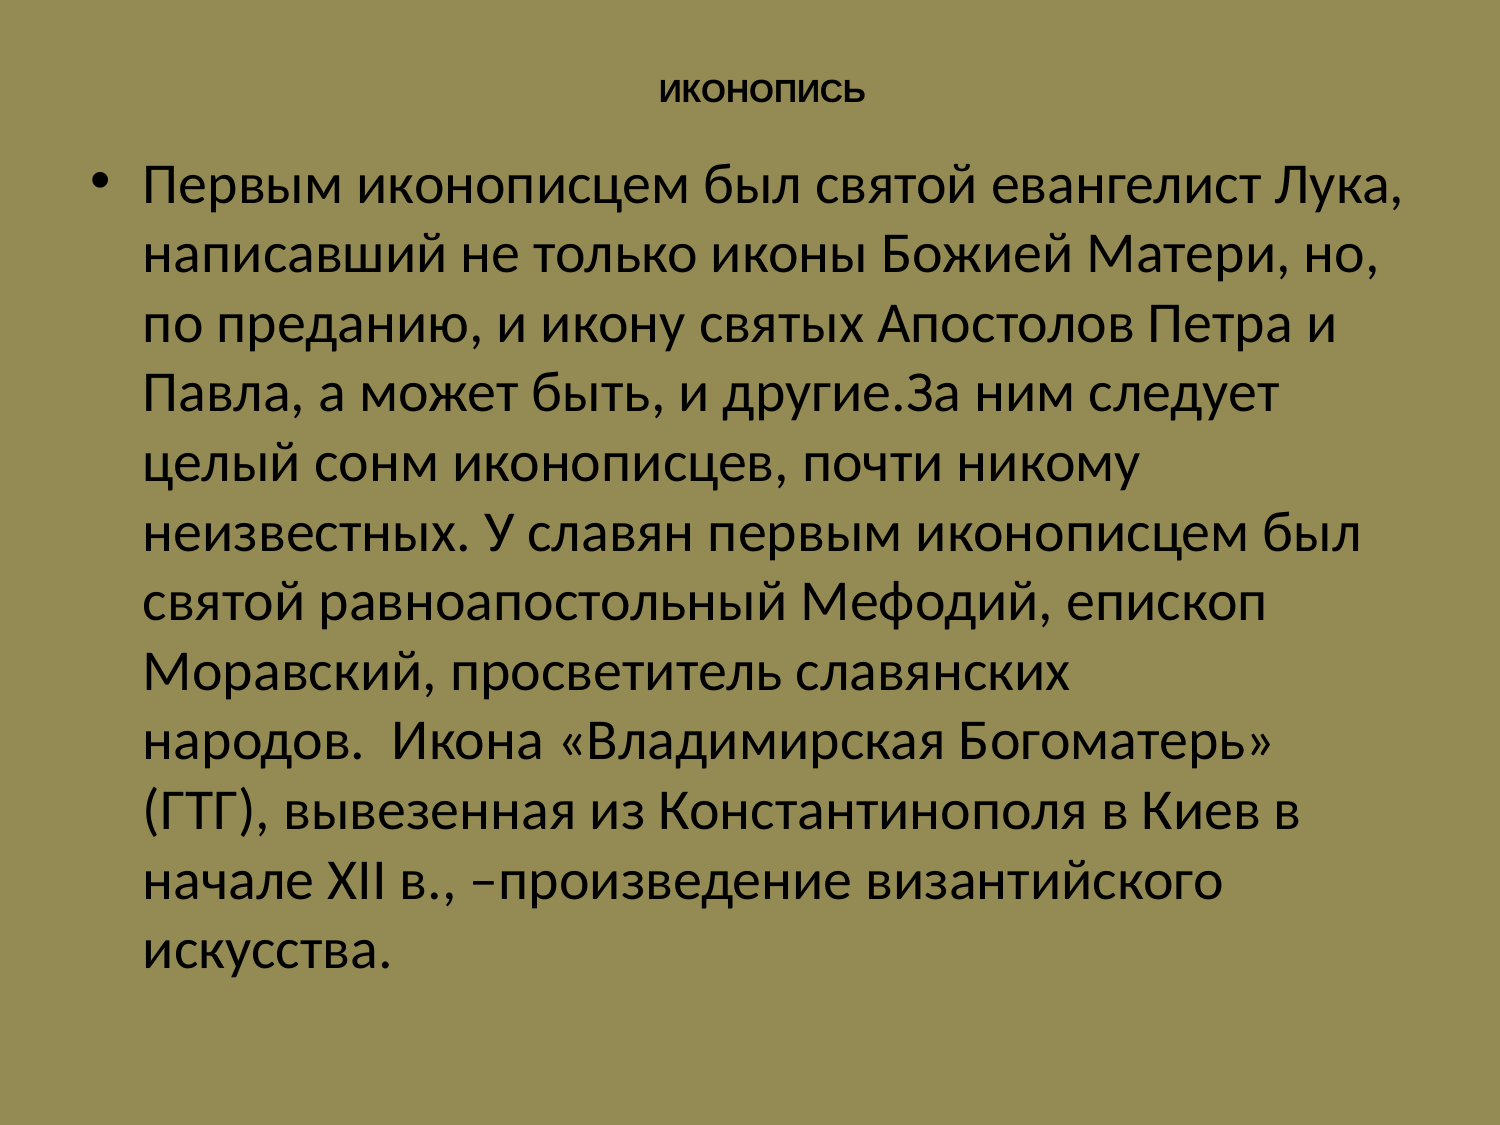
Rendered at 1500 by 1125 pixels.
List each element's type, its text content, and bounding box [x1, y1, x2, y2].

list Первым иконописцем был святой евангелист Лука, написавший не только иконы Божией Матери, но, по преданию, и икону святых Апостолов Петра и Павла, а может быть, и другие.За ним следует целый сонм иконописцев, почти никому неизвестных. У славян первым иконописцем был святой равноапостольный Мефодий, епископ Моравский, просветитель славянских народов. Икона «Владимирская Богоматерь» (ГТГ), вывезенная из Константинополя в Киев в начале XII в., –произведение византийского искусства. [75, 137, 1425, 1005]
title ИКОНОПИСЬ [87, 62, 1438, 155]
